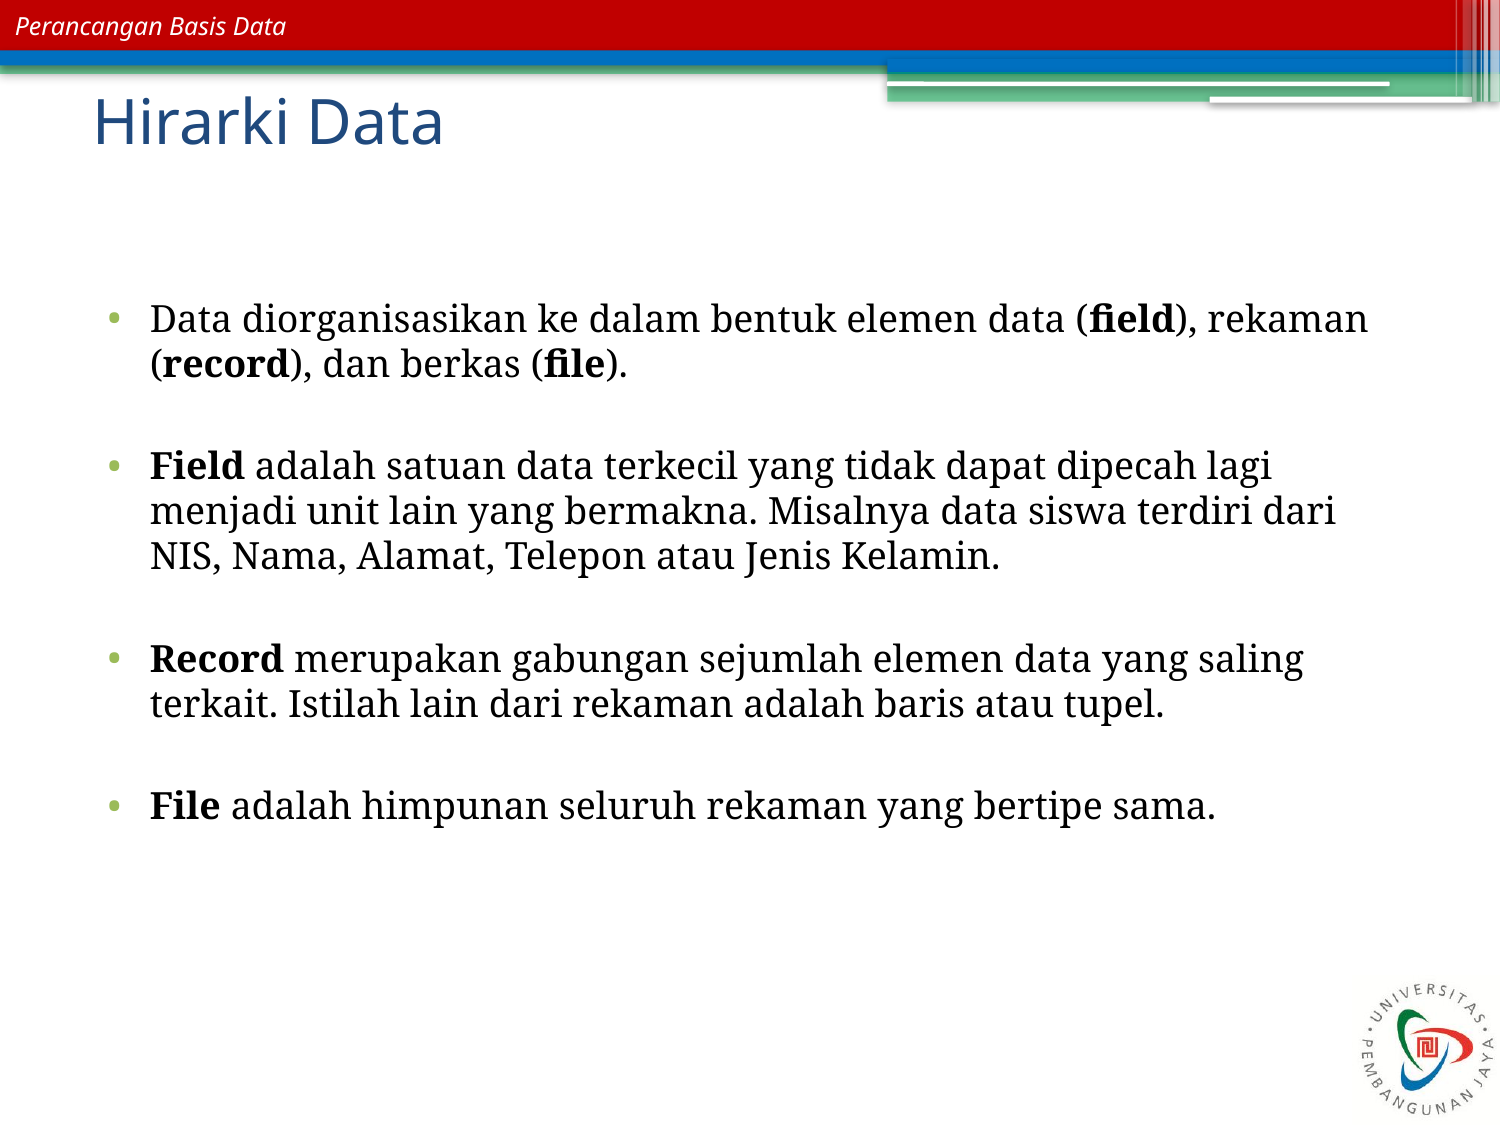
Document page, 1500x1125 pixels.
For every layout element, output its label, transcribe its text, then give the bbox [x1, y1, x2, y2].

picture [1352, 975, 1500, 1125]
title Hirarki Data [77, 74, 1428, 165]
list Data diorganisasikan ke dalam bentuk elemen data (field), rekaman (record), dan berkas (file). Field adalah satuan data terkecil yang tidak dapat dipecah lagi menjadi unit lain yang bermakna. Misalnya data siswa terdiri dari NIS, Nama, Alamat, Telepon atau Jenis Kelamin. Record merupakan gabungan sejumlah elemen data yang saling terkait. Istilah lain dari rekaman adalah baris atau tupel. File adalah himpunan seluruh rekaman yang bertipe sama. [75, 287, 1425, 1029]
